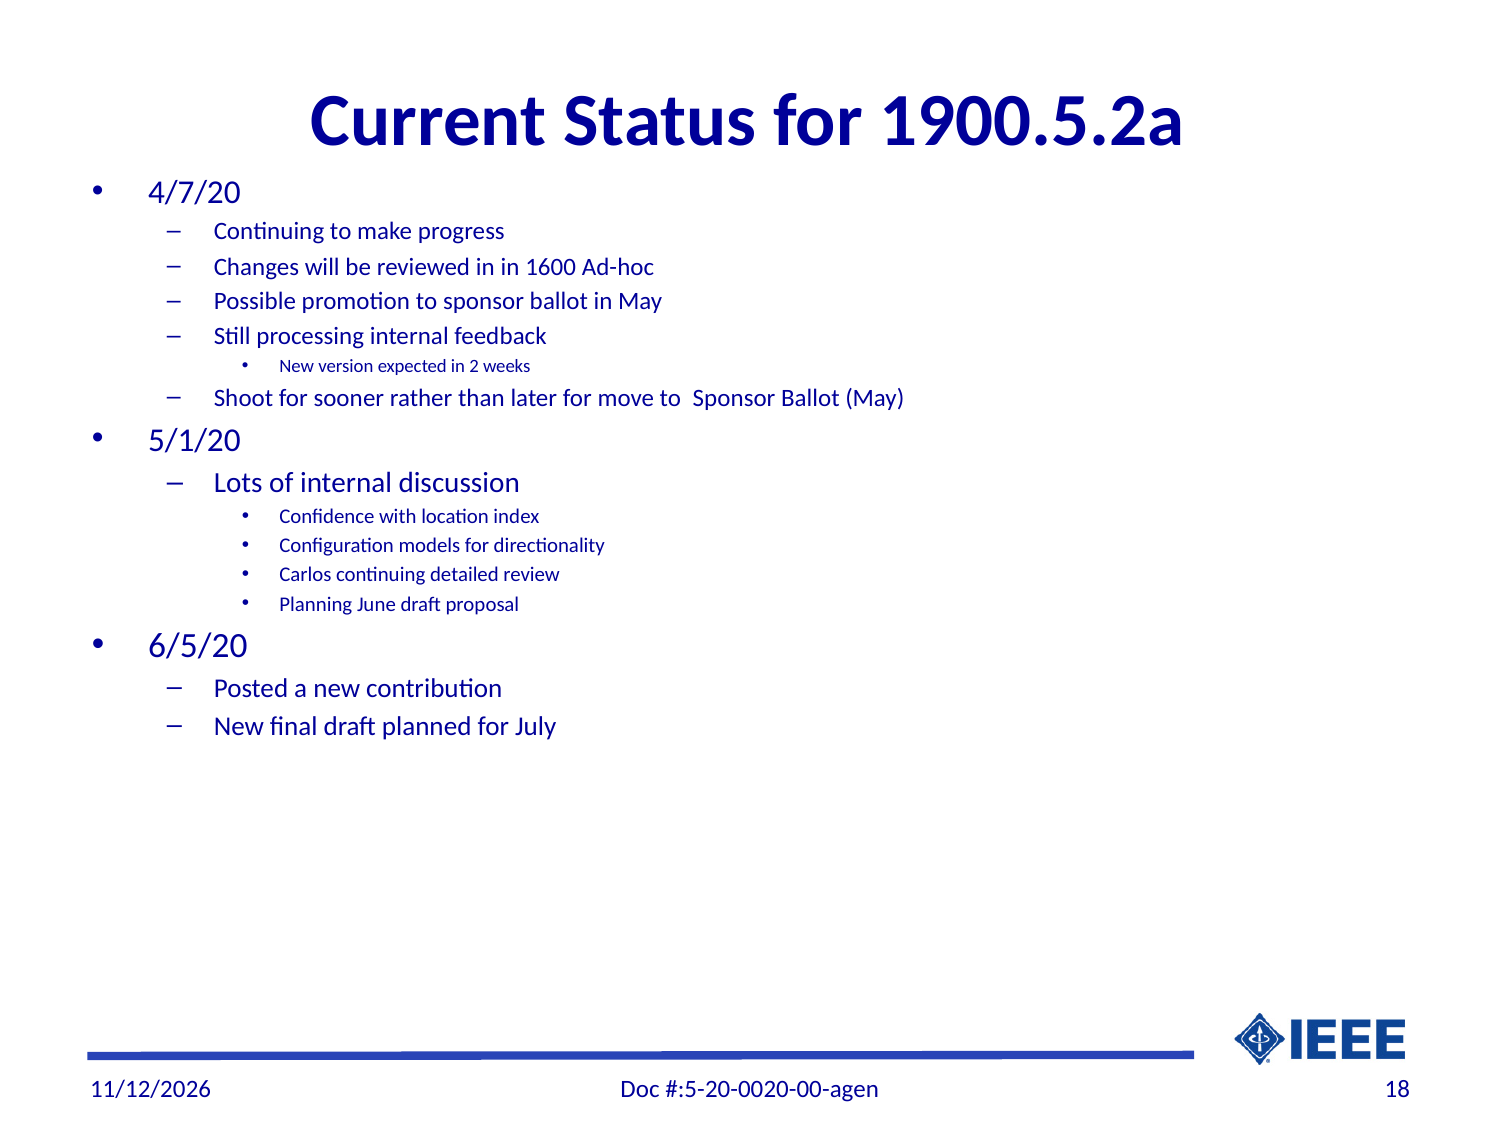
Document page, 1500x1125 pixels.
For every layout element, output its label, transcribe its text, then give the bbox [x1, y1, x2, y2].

footer Doc #:5-20-0020-00-agen [512, 1057, 988, 1118]
slide_number 18 [1074, 1057, 1425, 1118]
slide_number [75, 1057, 425, 1118]
title Current Status for 1900.5.2a [73, 22, 1424, 210]
picture [1231, 1038, 1406, 1057]
list 4/7/20 Continuing to make progress Changes will be reviewed in in 1600 Ad-hoc Possible promotion to sponsor ballot in May Still processing internal feedback New version expected in 2 weeks Shoot for sooner rather than later for move to Sponsor Ballot (May) 5/1/20 Lots of internal discussion Confidence with location index Configuration models for directionality Carlos continuing detailed review Planning June draft proposal 6/5/20 Posted a new contribution New final draft planned for July [76, 162, 1427, 1038]
